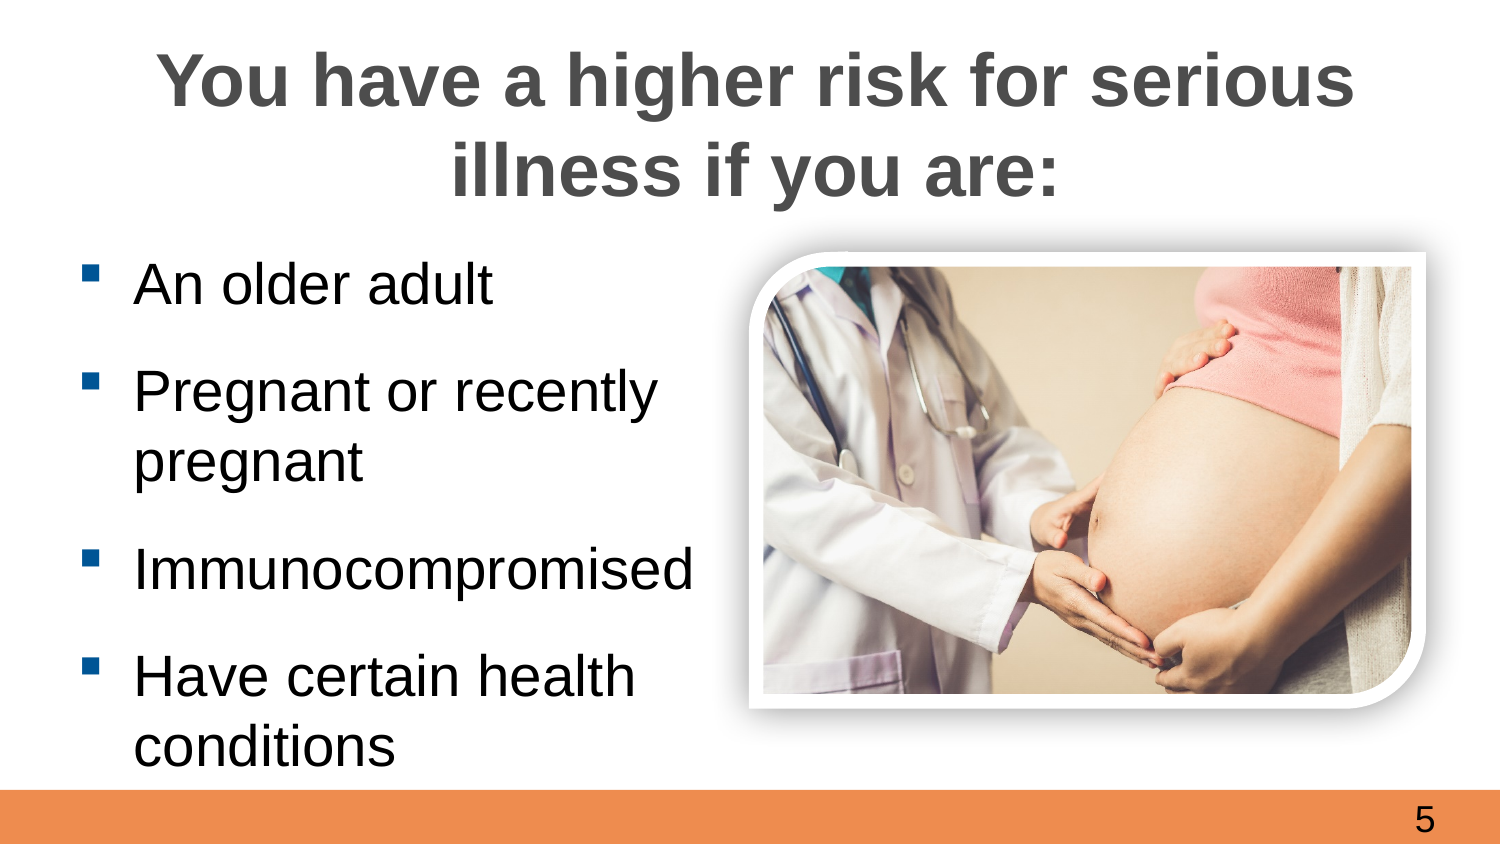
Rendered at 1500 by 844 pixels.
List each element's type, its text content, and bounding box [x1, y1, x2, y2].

title You have a higher risk for serious illness if you are: [24, 46, 1488, 197]
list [755, 259, 1419, 702]
list An older adult Pregnant or recently pregnant Immunocompromised Have certain health conditions [62, 238, 725, 560]
